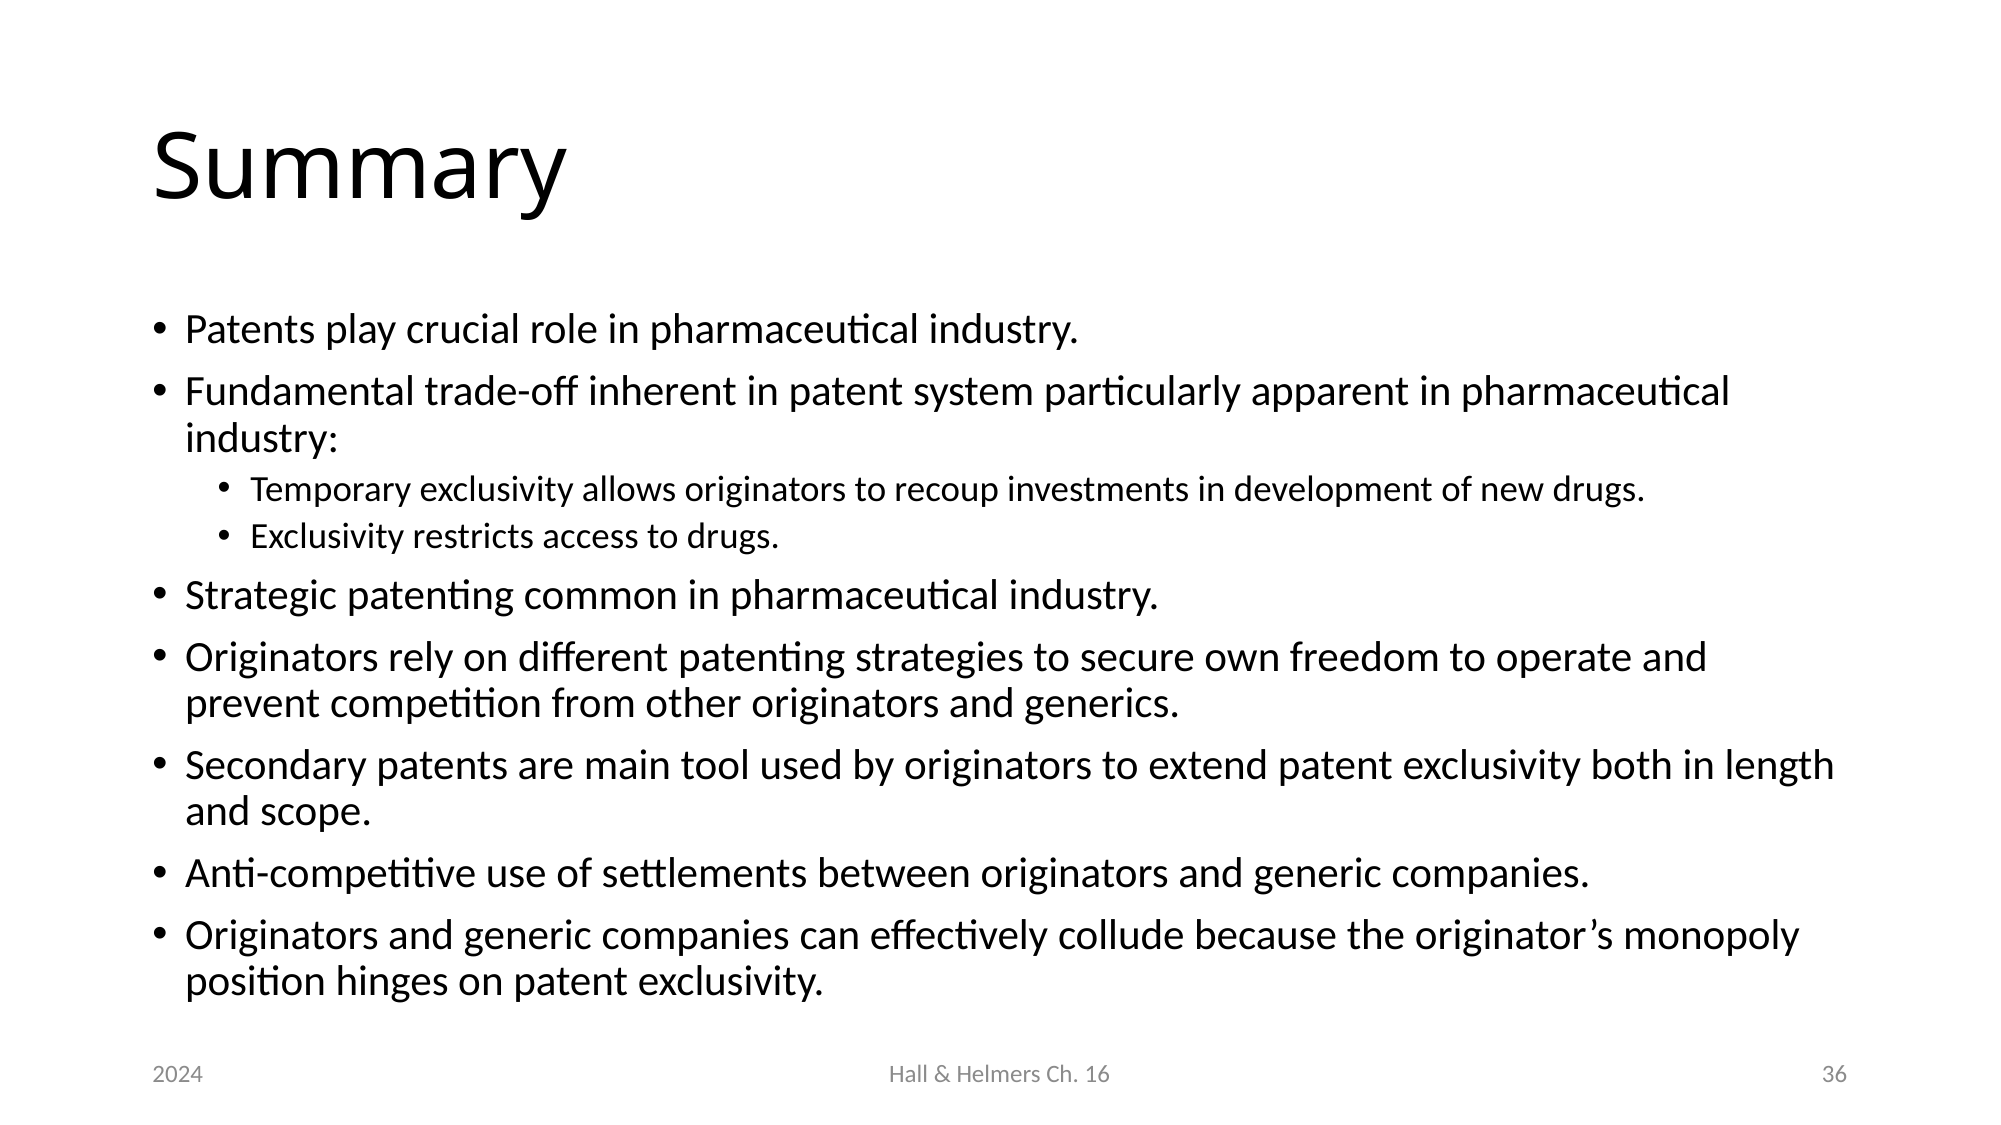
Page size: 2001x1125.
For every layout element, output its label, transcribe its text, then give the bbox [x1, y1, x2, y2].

footer Hall & Helmers Ch. 16 [662, 1042, 1338, 1103]
slide_number 2024 [137, 1042, 588, 1103]
slide_number 36 [1412, 1042, 1863, 1103]
list Patents play crucial role in pharmaceutical industry. Fundamental trade-off inherent in patent system particularly apparent in pharmaceutical industry: Temporary exclusivity allows originators to recoup investments in development of new drugs. Exclusivity restricts access to drugs. Strategic patenting common in pharmaceutical industry. Originators rely on different patenting strategies to secure own freedom to operate and prevent competition from other originators and generics. Secondary patents are main tool used by originators to extend patent exclusivity both in length and scope. Anti-competitive use of settlements between originators and generic companies. Originators and generic companies can effectively collude because the originator’s monopoly position hinges on patent exclusivity. [137, 299, 1863, 1014]
title Summary [137, 59, 1863, 278]
